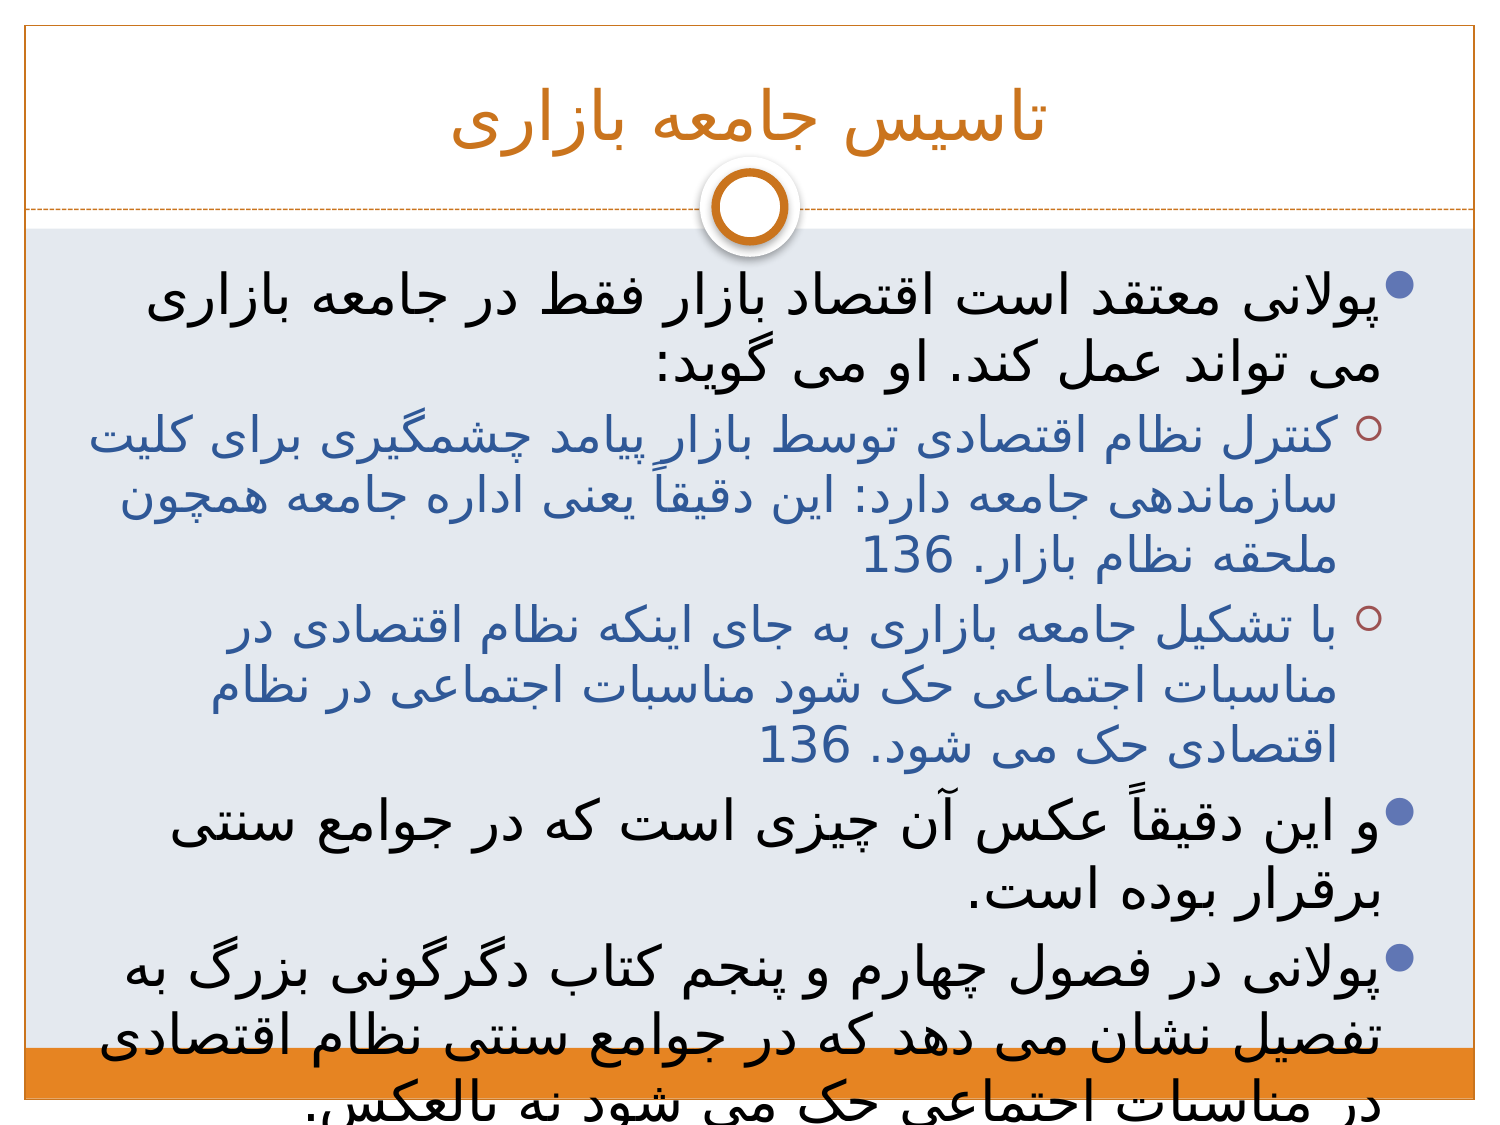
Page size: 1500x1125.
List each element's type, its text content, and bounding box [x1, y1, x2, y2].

title تاسیس جامعه بازاری [49, 37, 1450, 163]
list پولانی معتقد است اقتصاد بازار فقط در جامعه بازاری می تواند عمل کند. او می گوید: کنترل نظام اقتصادی توسط بازار پیامد چشمگیری برای کلیت سازماندهی جامعه دارد: این دقیقاً یعنی اداره جامعه همچون ملحقه نظام بازار. 136 با تشکیل جامعه بازاری به جای اینکه نظام اقتصادی در مناسبات اجتماعی حک شود مناسبات اجتماعی در نظام اقتصادی حک می شود. 136 و این دقیقاً عکس آن چیزی است که در جوامع سنتی برقرار بوده است. پولانی در فصول چهارم و پنجم کتاب دگرگونی بزرگ به تفصیل نشان می دهد که در جوامع سنتی نظام اقتصادی در مناسبات اجتماعی حک می شود نه بالعکس. [49, 250, 1445, 1001]
